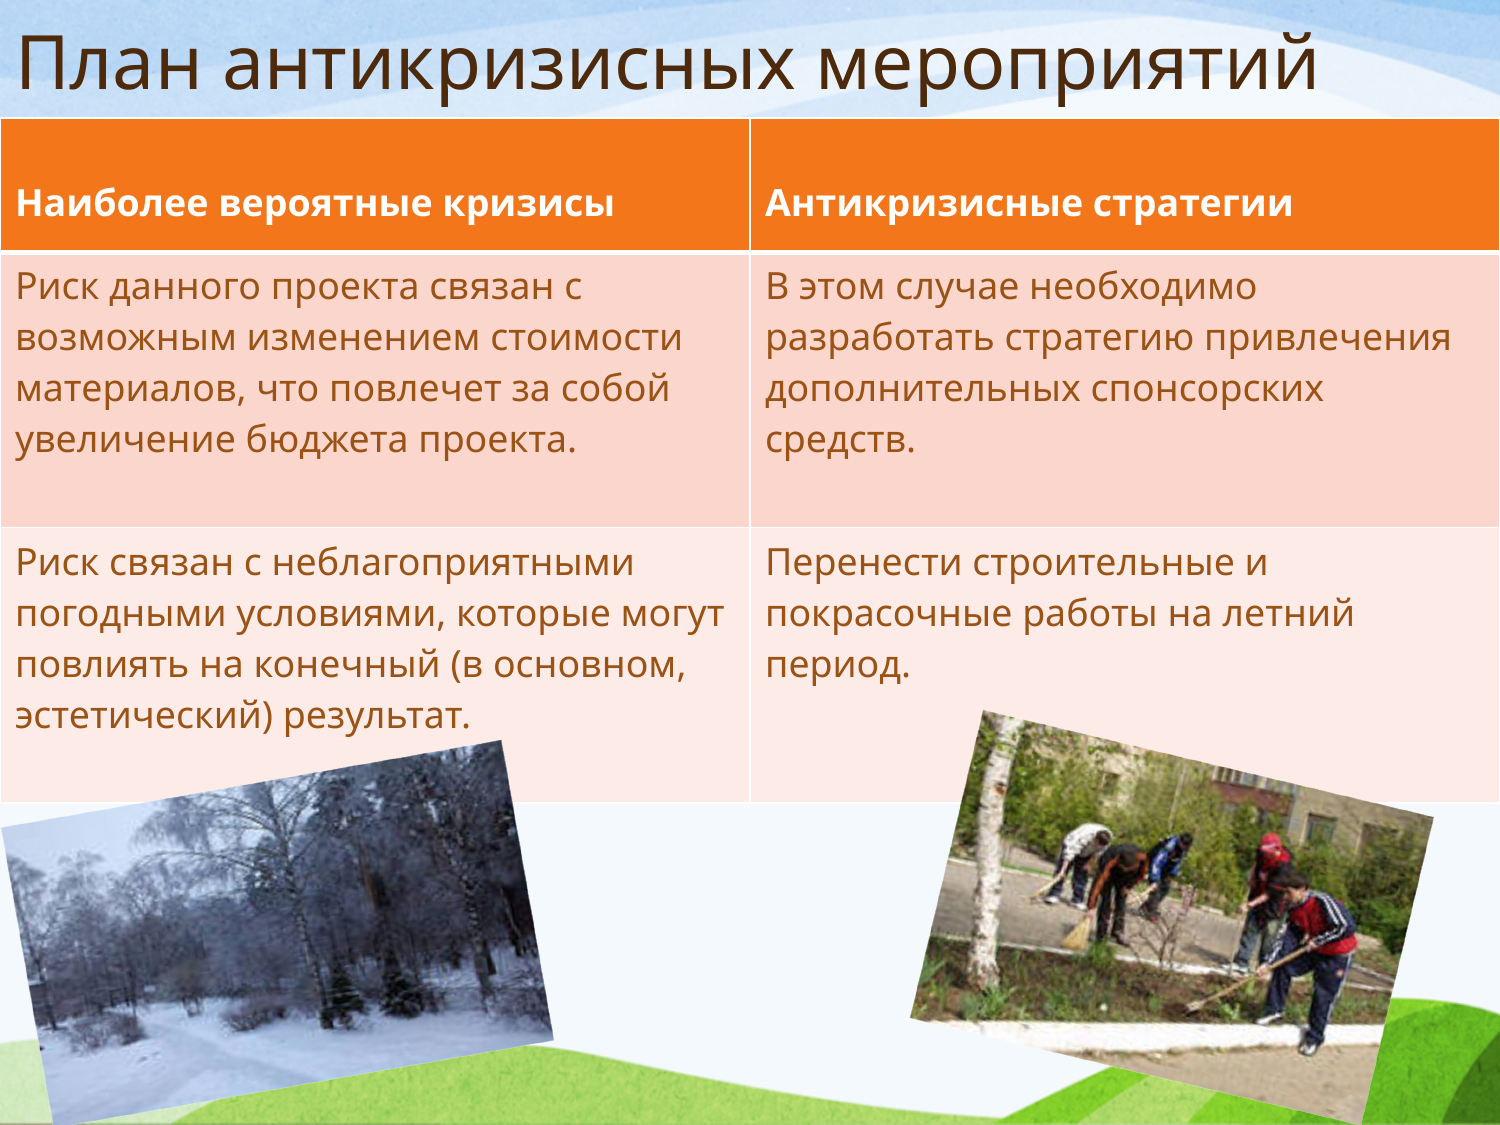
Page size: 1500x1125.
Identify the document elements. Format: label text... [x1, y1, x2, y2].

table_header Наиболее вероятные кризисы [1, 119, 749, 250]
table_header Антикризисные стратегии [751, 119, 1499, 250]
table_cell Риск связан с неблагоприятными погодными условиями, которые могут повлиять на конечный (в основном, эстетический) результат. [1, 528, 749, 802]
title План антикризисных мероприятий [0, 0, 1500, 114]
table_cell В этом случае необходимо разработать стратегию привлечения дополнительных спонсорских средств. [751, 255, 1499, 527]
table_cell Риск данного проекта связан с возможным изменением стоимости материалов, что повлечет за собой увеличение бюджета проекта. [1, 255, 749, 527]
picture [0, 711, 1500, 1125]
table_cell Перенести строительные и покрасочные работы на летний период. [751, 528, 1499, 802]
